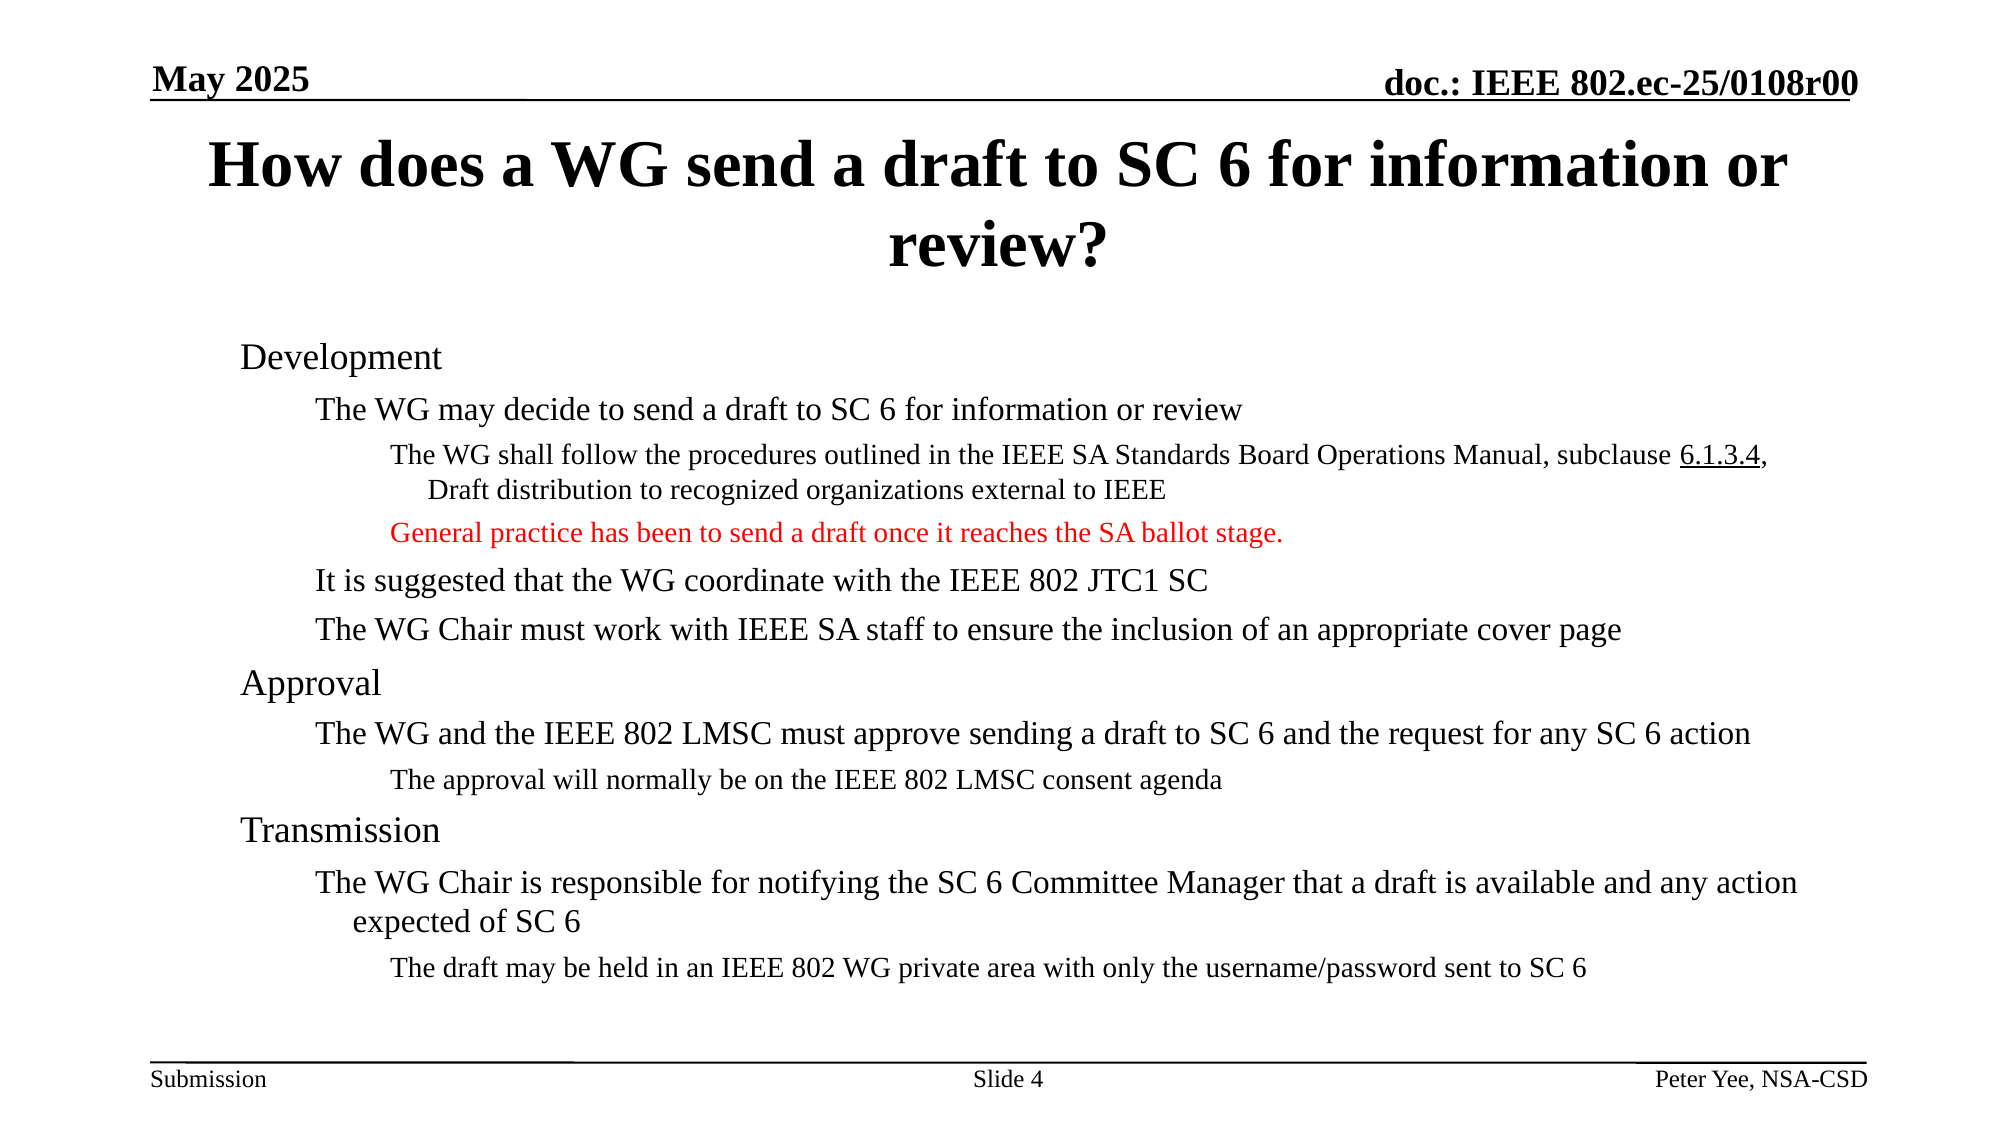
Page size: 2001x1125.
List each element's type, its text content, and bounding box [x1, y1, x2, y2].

slide_number Slide 4 [950, 1061, 1067, 1123]
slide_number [152, 54, 563, 100]
title How does a WG send a draft to SC 6 for information or review? [149, 112, 1850, 288]
list Development The WG may decide to send a draft to SC 6 for information or review The WG shall follow the procedures outlined in the IEEE SA Standards Board Operations Manual, subclause 6.1.3.4, Draft distribution to recognized organizations external to IEEE General practice has been to send a draft once it reaches the SA ballot stage. It is suggested that the WG coordinate with the IEEE 802 JTC1 SC The WG Chair must work with IEEE SA staff to ensure the inclusion of an appropriate cover page Approval The WG and the IEEE 802 LMSC must approve sending a draft to SC 6 and the request for any SC 6 action The approval will normally be on the IEEE 802 LMSC consent agenda Transmission The WG Chair is responsible for notifying the SC 6 Committee Manager that a draft is available and any action expected of SC 6 The draft may be held in an IEEE 802 WG private area with only the username/password sent to SC 6 [149, 324, 1850, 1000]
footer Peter Yee, NSA-CSD [1171, 1061, 1869, 1093]
